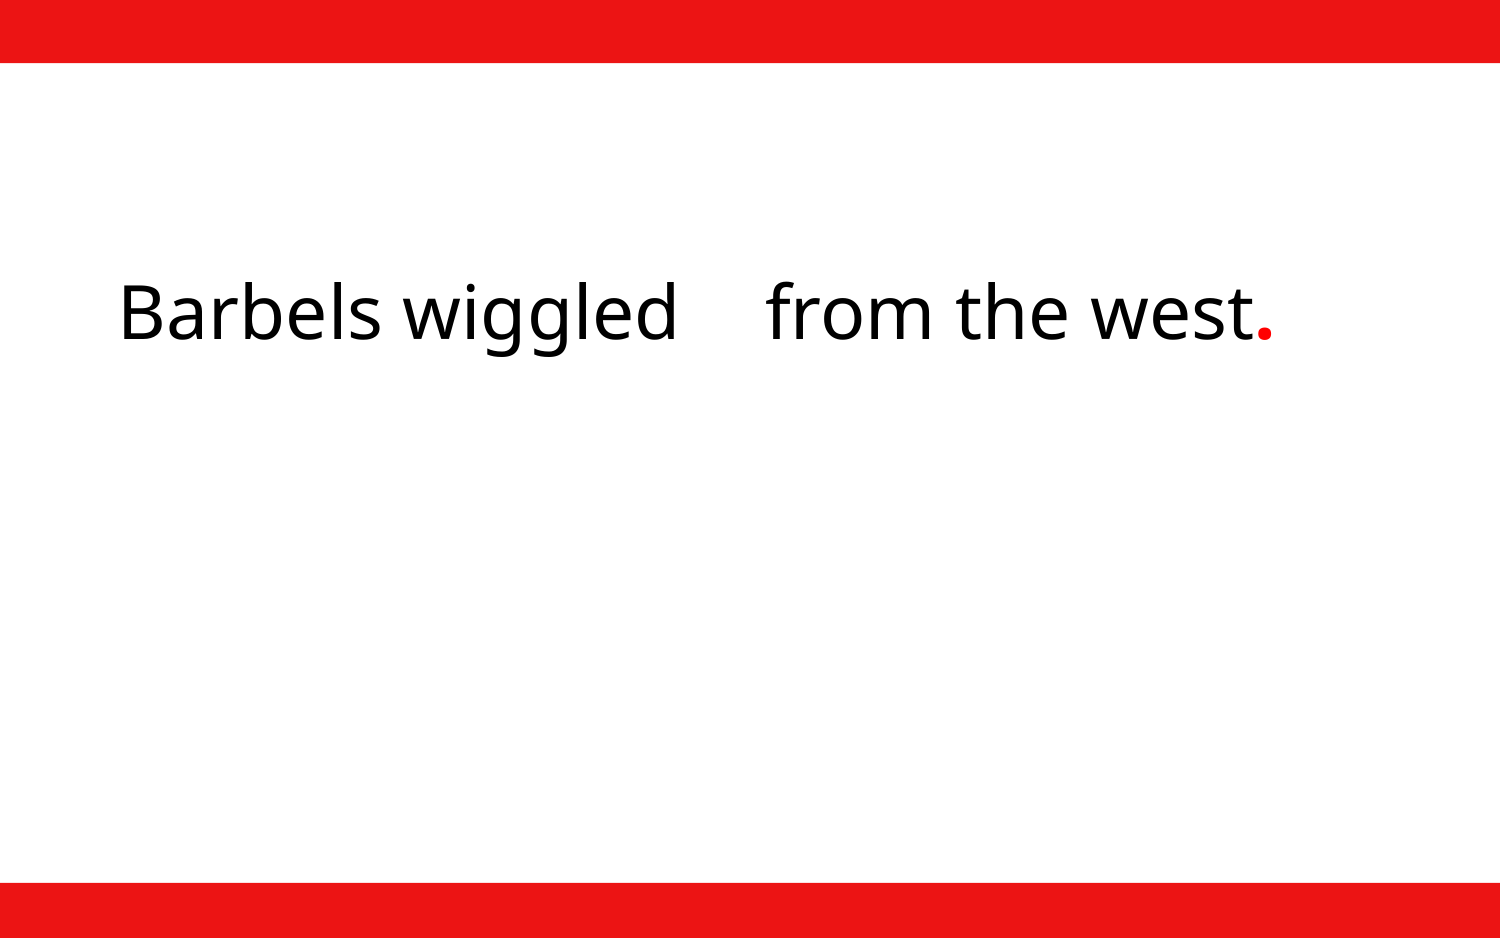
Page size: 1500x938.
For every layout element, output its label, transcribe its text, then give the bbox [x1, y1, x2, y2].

text_box [0, 0, 1500, 64]
list Barbels wiggled [102, 211, 713, 395]
text_box [0, 882, 1500, 938]
text_box from the west. [750, 211, 1336, 382]
